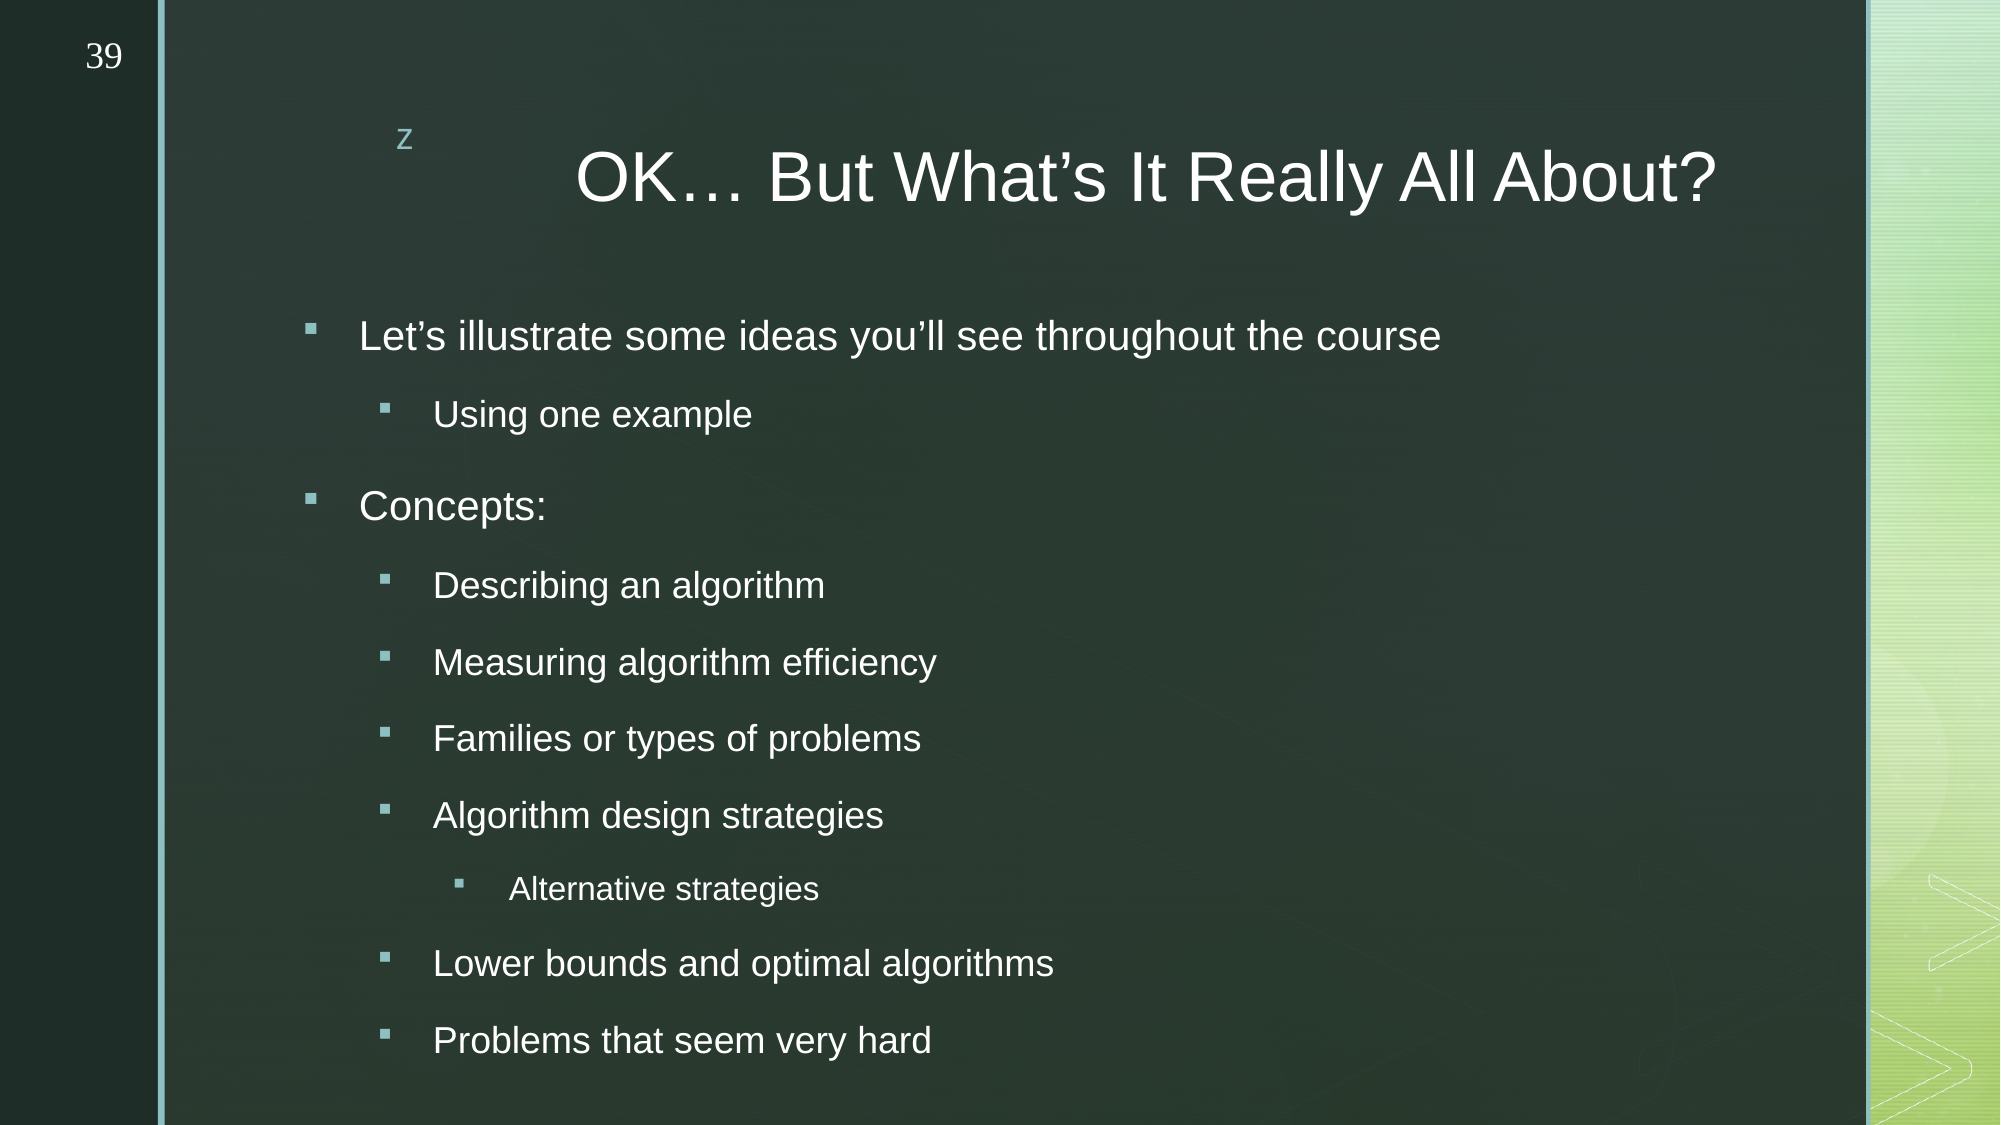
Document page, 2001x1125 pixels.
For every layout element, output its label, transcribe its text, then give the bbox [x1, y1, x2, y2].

slide_number 39 [25, 26, 131, 80]
picture [1871, 0, 2001, 1125]
list Let’s illustrate some ideas you’ll see throughout the course Using one example Concepts: Describing an algorithm Measuring algorithm efficiency Families or types of problems Algorithm design strategies Alternative strategies Lower bounds and optimal algorithms Problems that seem very hard [287, 290, 1804, 1069]
title OK… But What’s It Really All About? [428, 132, 1734, 290]
